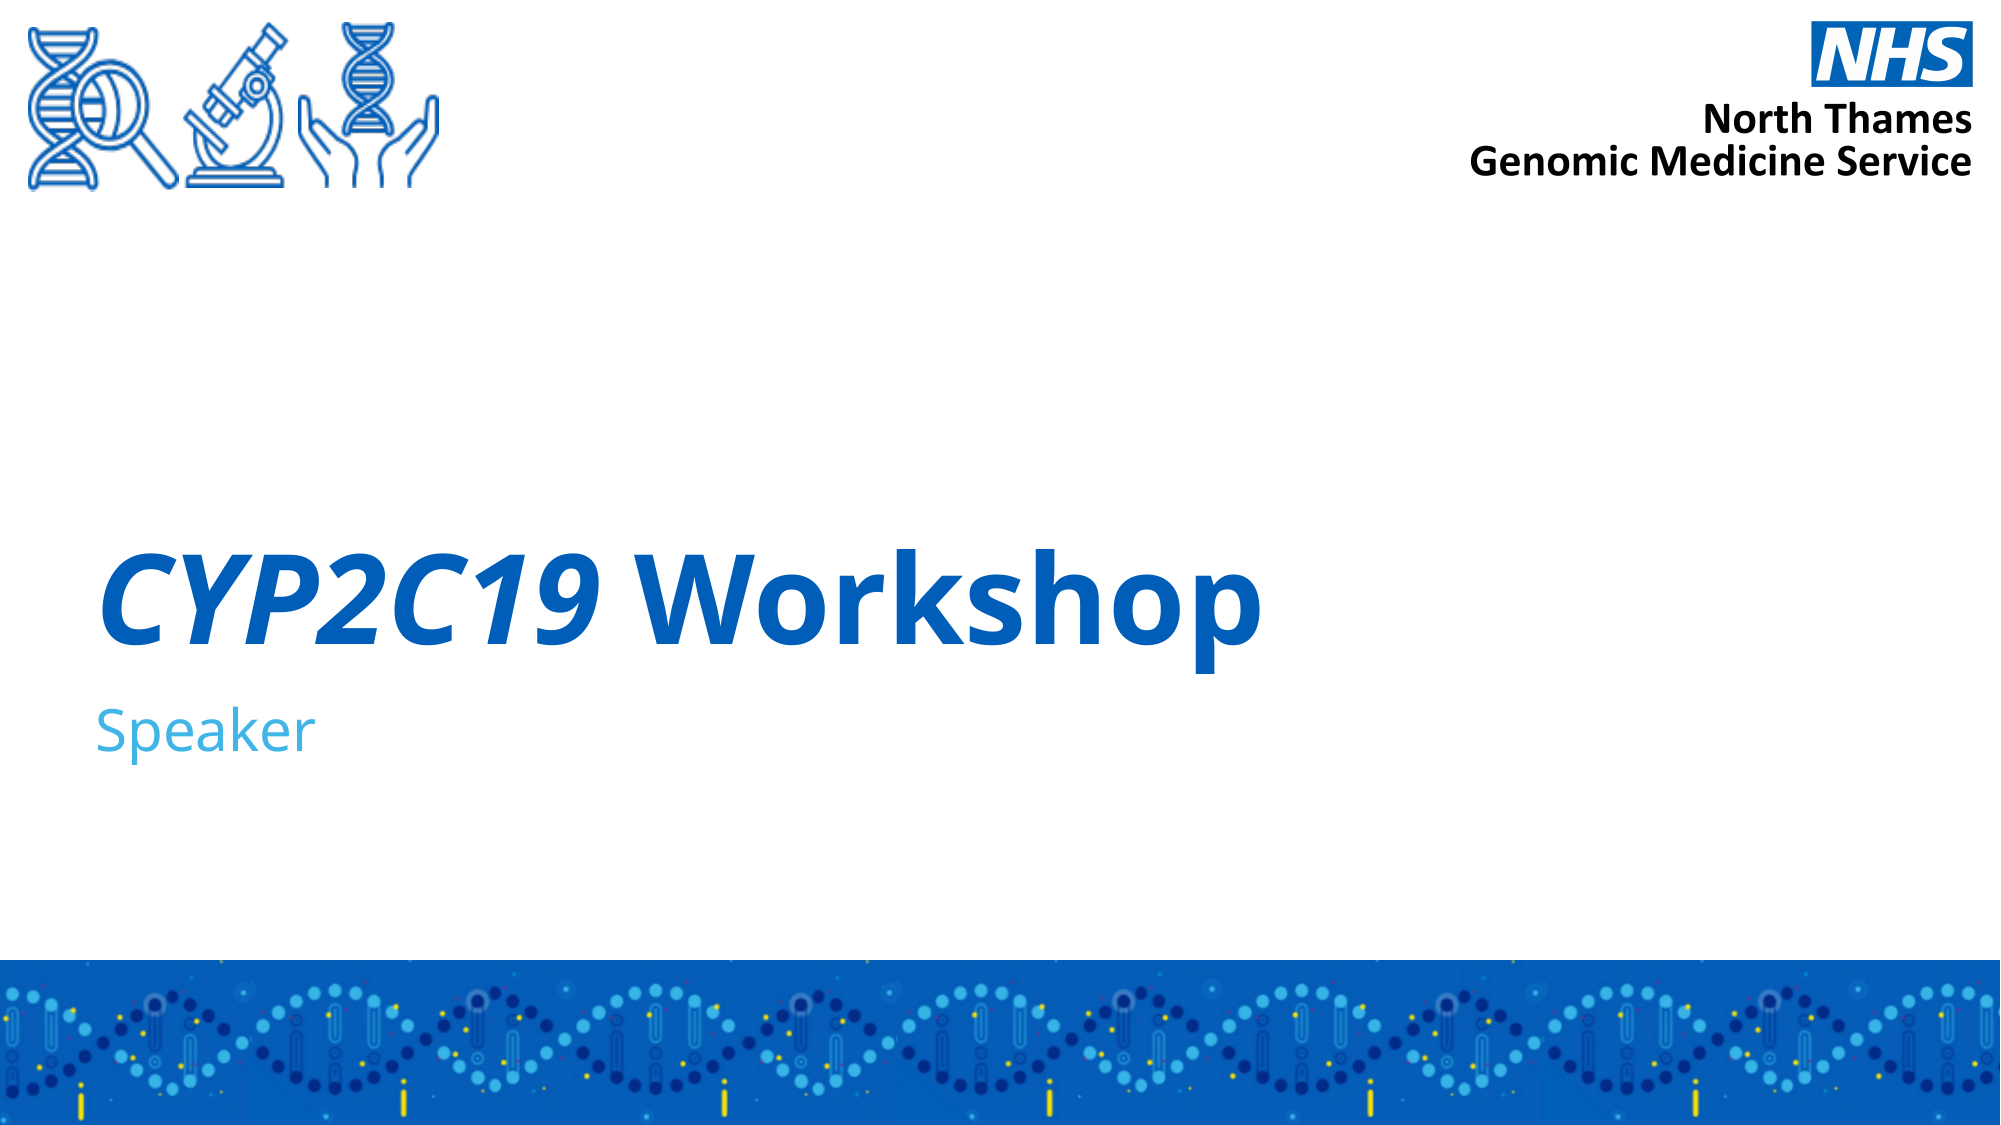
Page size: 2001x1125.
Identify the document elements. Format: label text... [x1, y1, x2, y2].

picture [183, 22, 290, 188]
picture [28, 27, 179, 192]
picture [298, 22, 439, 188]
subtitle Speaker [80, 694, 1581, 863]
picture [1435, 21, 2000, 215]
title CYP2C19 Workshop [80, 287, 1581, 679]
picture [0, 960, 2000, 1125]
